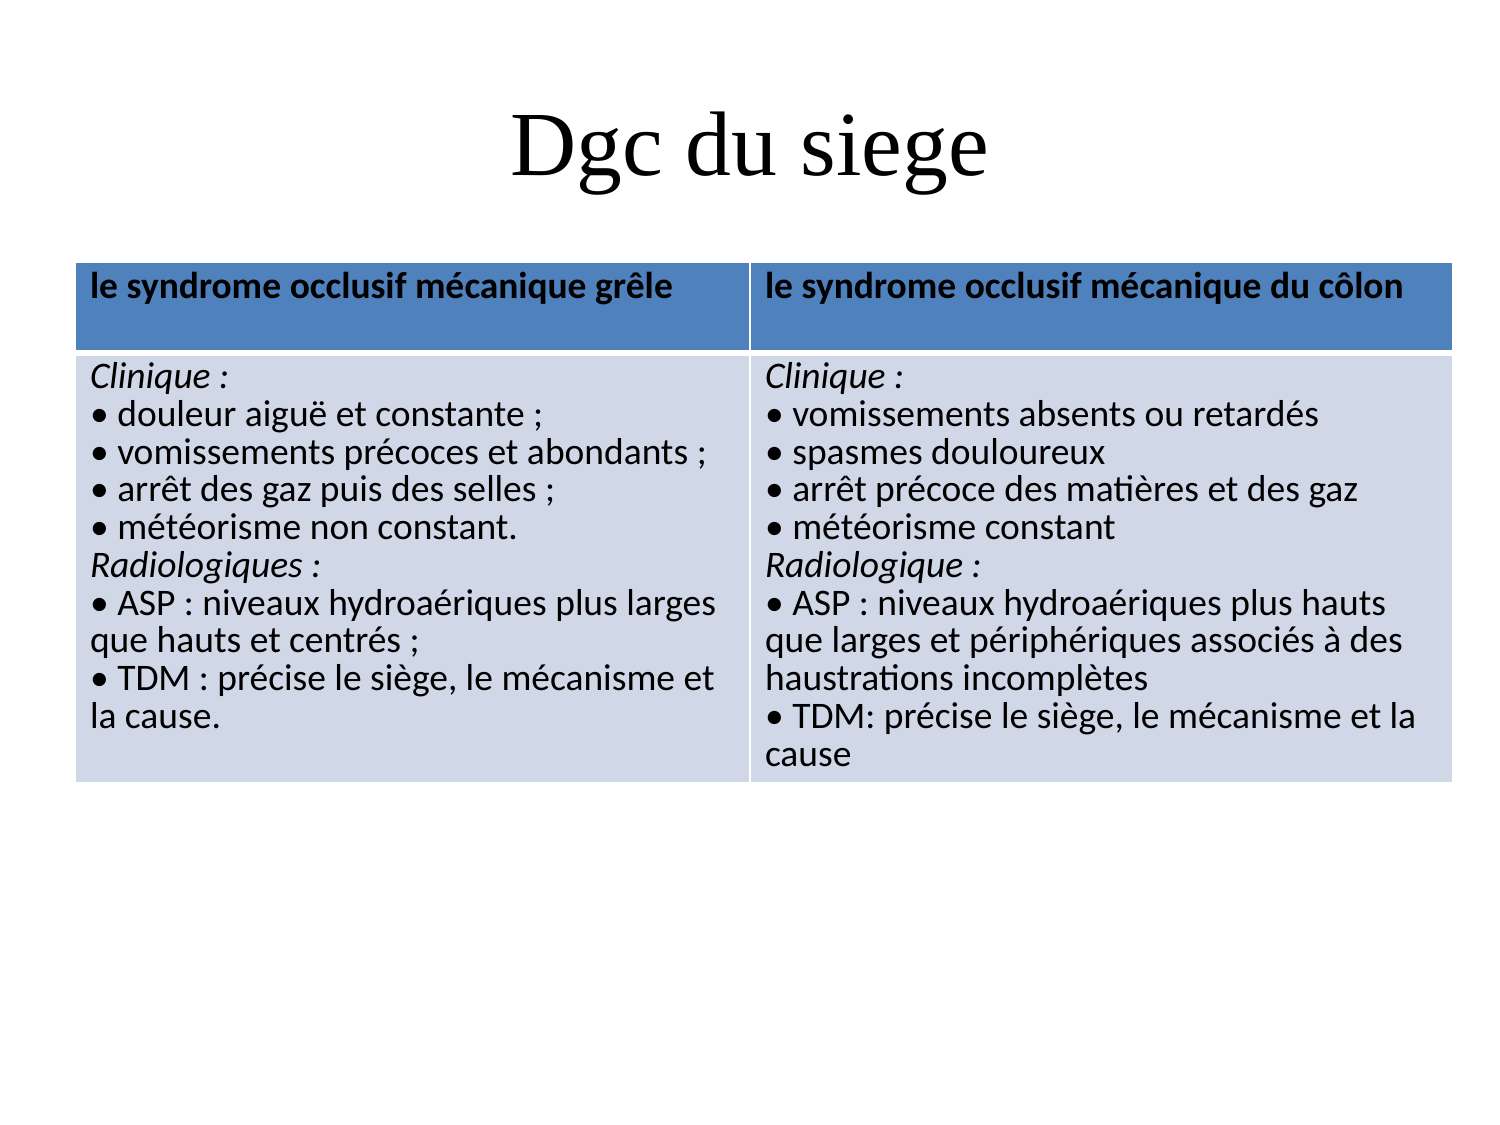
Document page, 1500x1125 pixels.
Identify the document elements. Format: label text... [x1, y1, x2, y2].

table_header le syndrome occlusif mécanique grêle [76, 263, 749, 350]
table_cell Clinique : • vomissements absents ou retardés • spasmes douloureux • arrêt précoce des matières et des gaz • météorisme constant Radiologique : • ASP : niveaux hydroaériques plus hauts que larges et périphériques associés à des haustrations incomplètes • TDM: précise le siège, le mécanisme et la cause [751, 356, 1452, 782]
table_header le syndrome occlusif mécanique du côlon [751, 263, 1452, 350]
title Dgc du siege [75, 45, 1425, 233]
table_cell Clinique : • douleur aiguë et constante ; • vomissements précoces et abondants ; • arrêt des gaz puis des selles ; • météorisme non constant. Radiologiques : • ASP : niveaux hydroaériques plus larges que hauts et centrés ; • TDM : précise le siège, le mécanisme et la cause. [76, 356, 749, 782]
